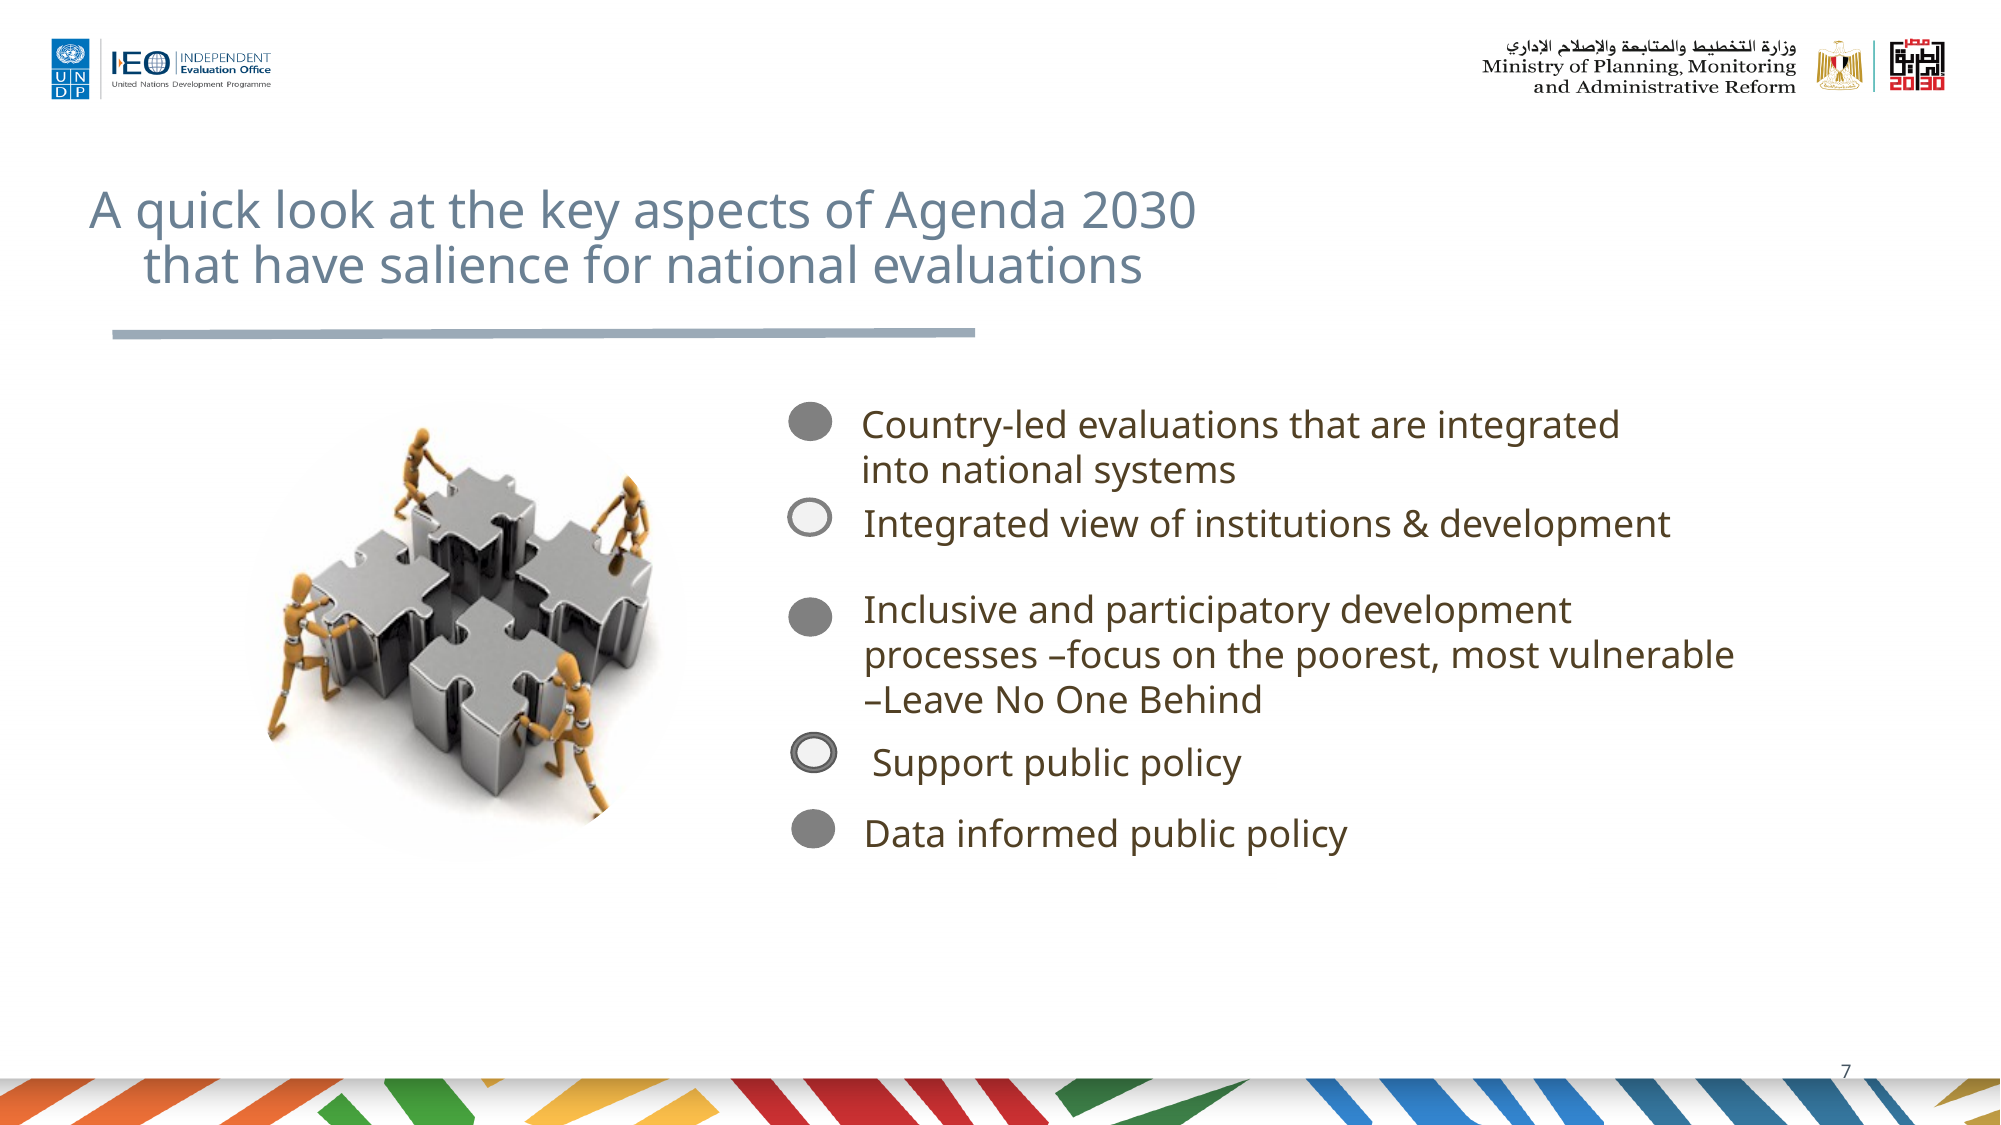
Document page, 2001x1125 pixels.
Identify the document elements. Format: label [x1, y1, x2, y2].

text_box [791, 732, 837, 773]
text_box [787, 497, 833, 537]
picture [0, 0, 2000, 1125]
